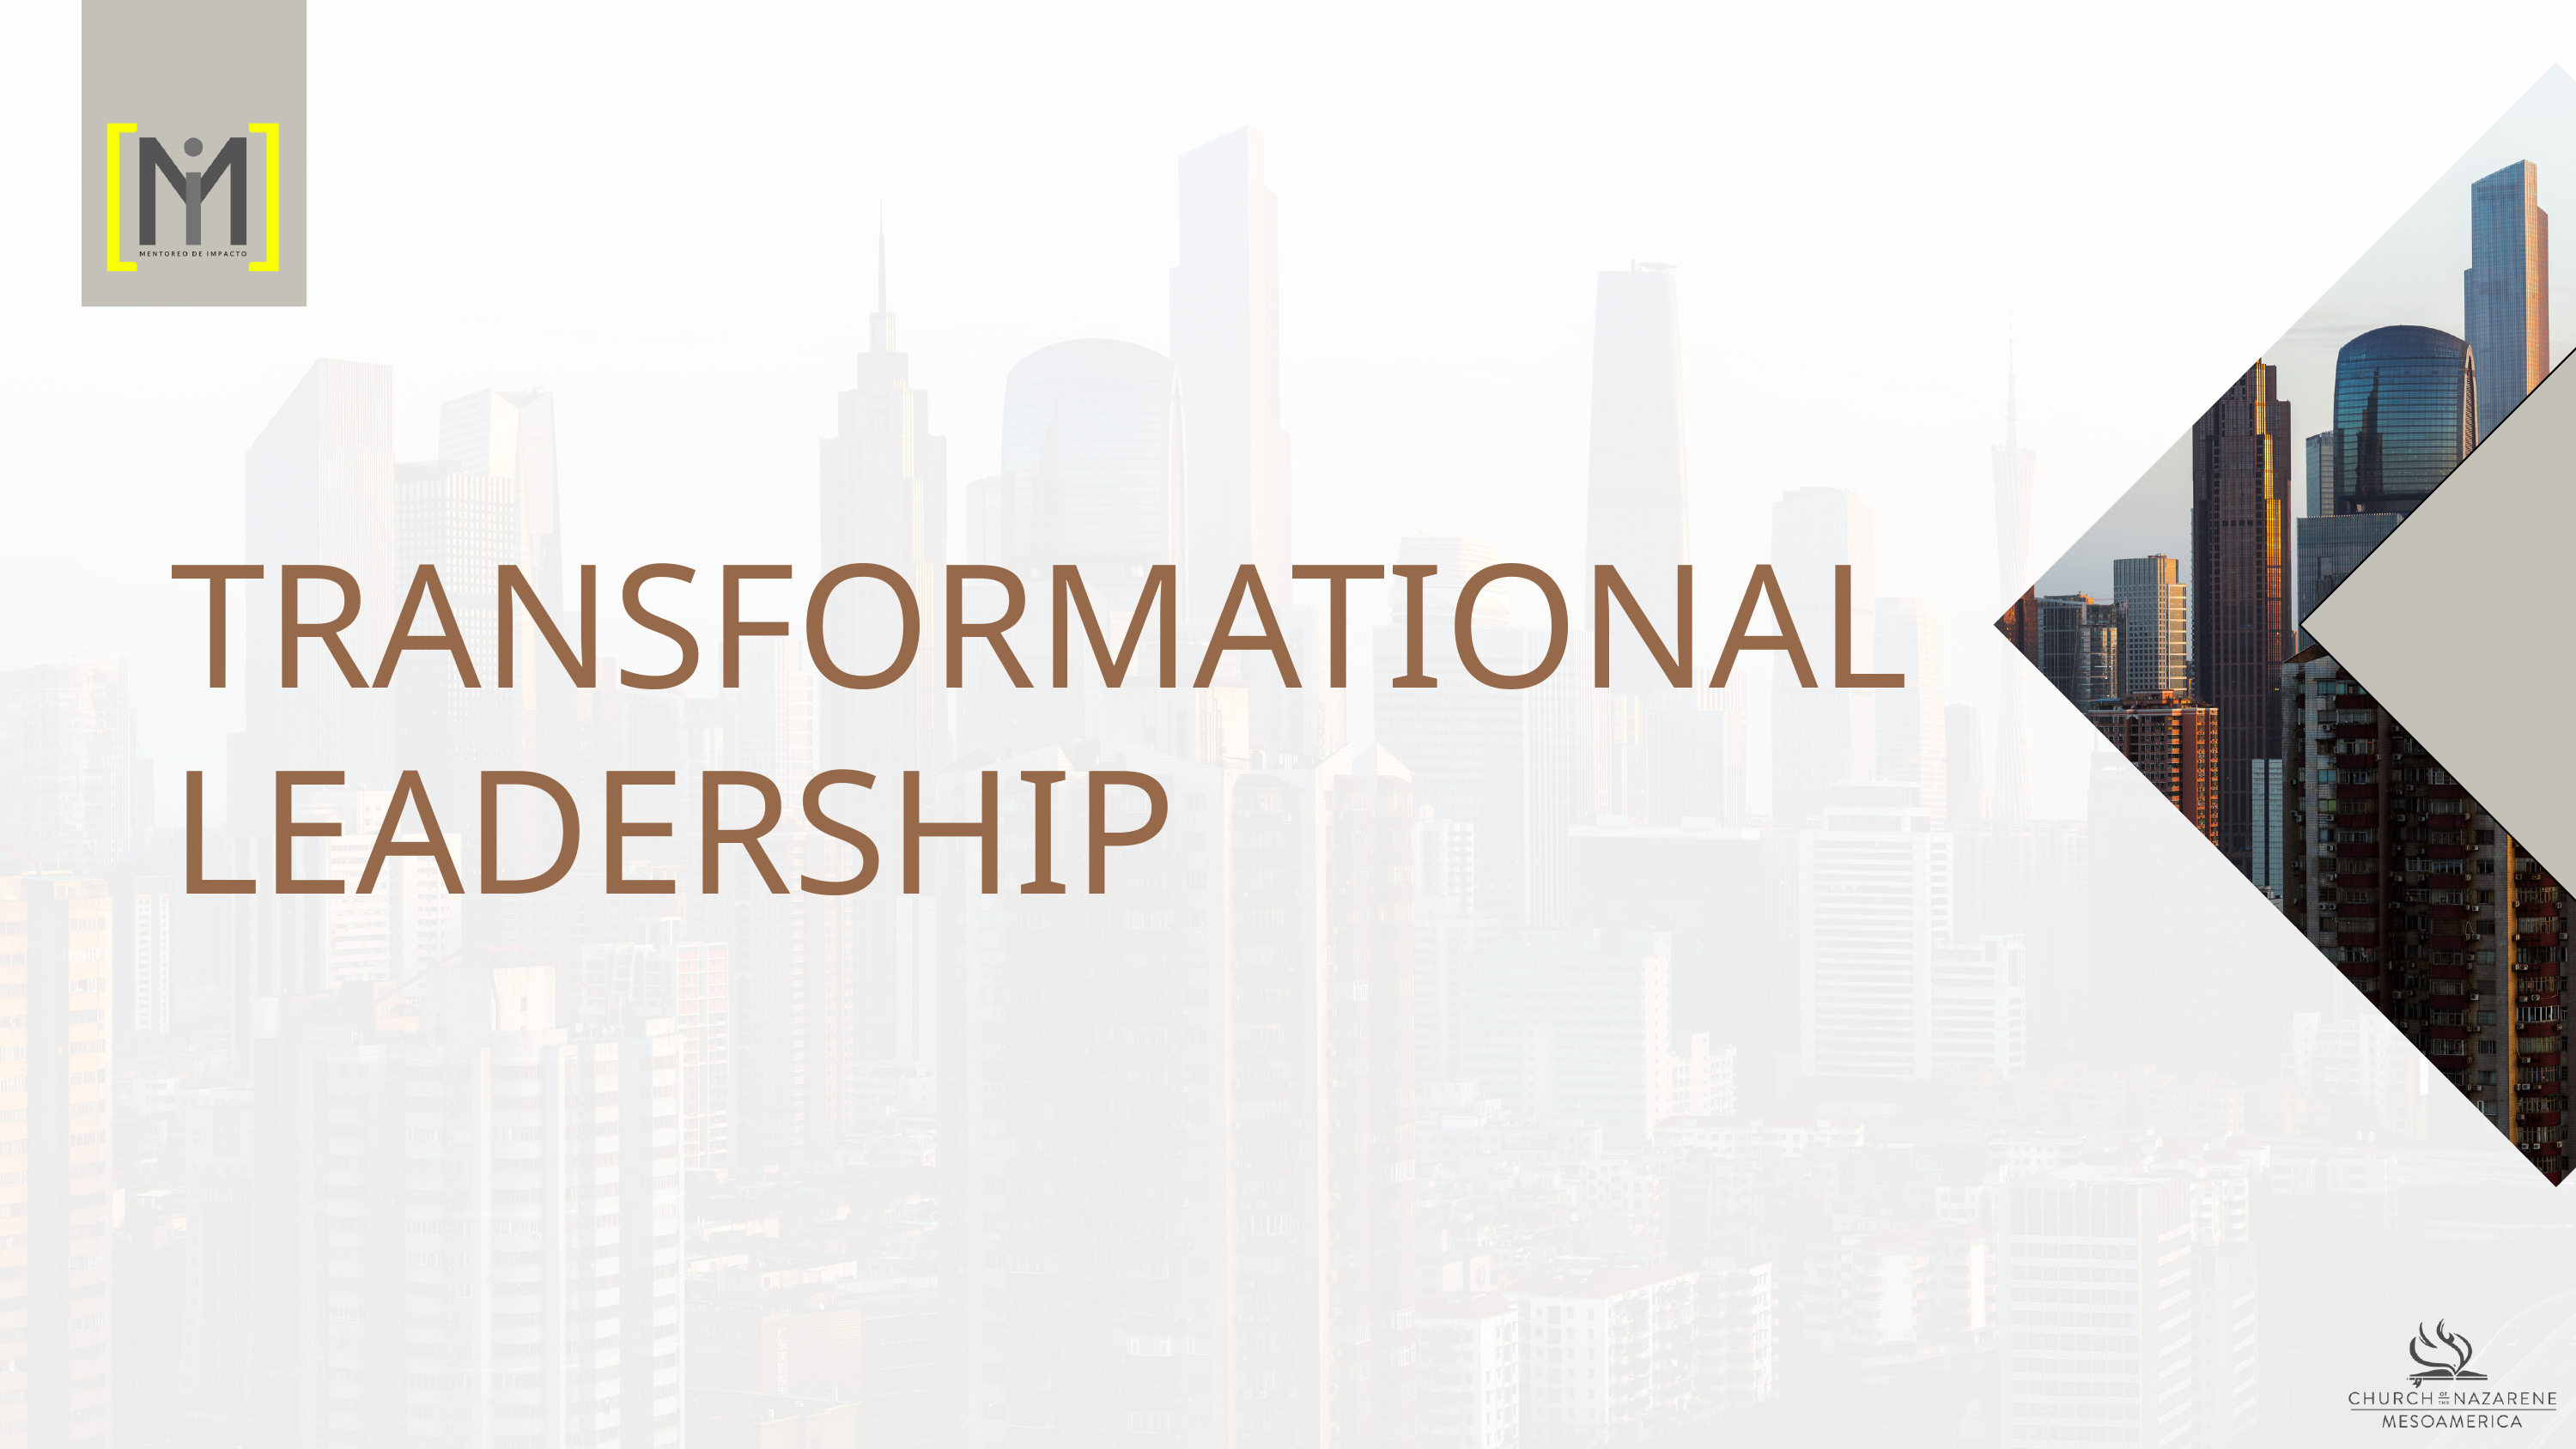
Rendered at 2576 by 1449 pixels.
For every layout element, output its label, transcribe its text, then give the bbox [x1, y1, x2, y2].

text_box TRANSFORMATIONAL LEADERSHIP [170, 516, 1989, 929]
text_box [81, 0, 307, 307]
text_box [1993, 62, 2297, 1188]
text_box [0, 0, 2576, 1449]
text_box [2348, 1319, 2556, 1434]
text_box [2299, 62, 2576, 1188]
